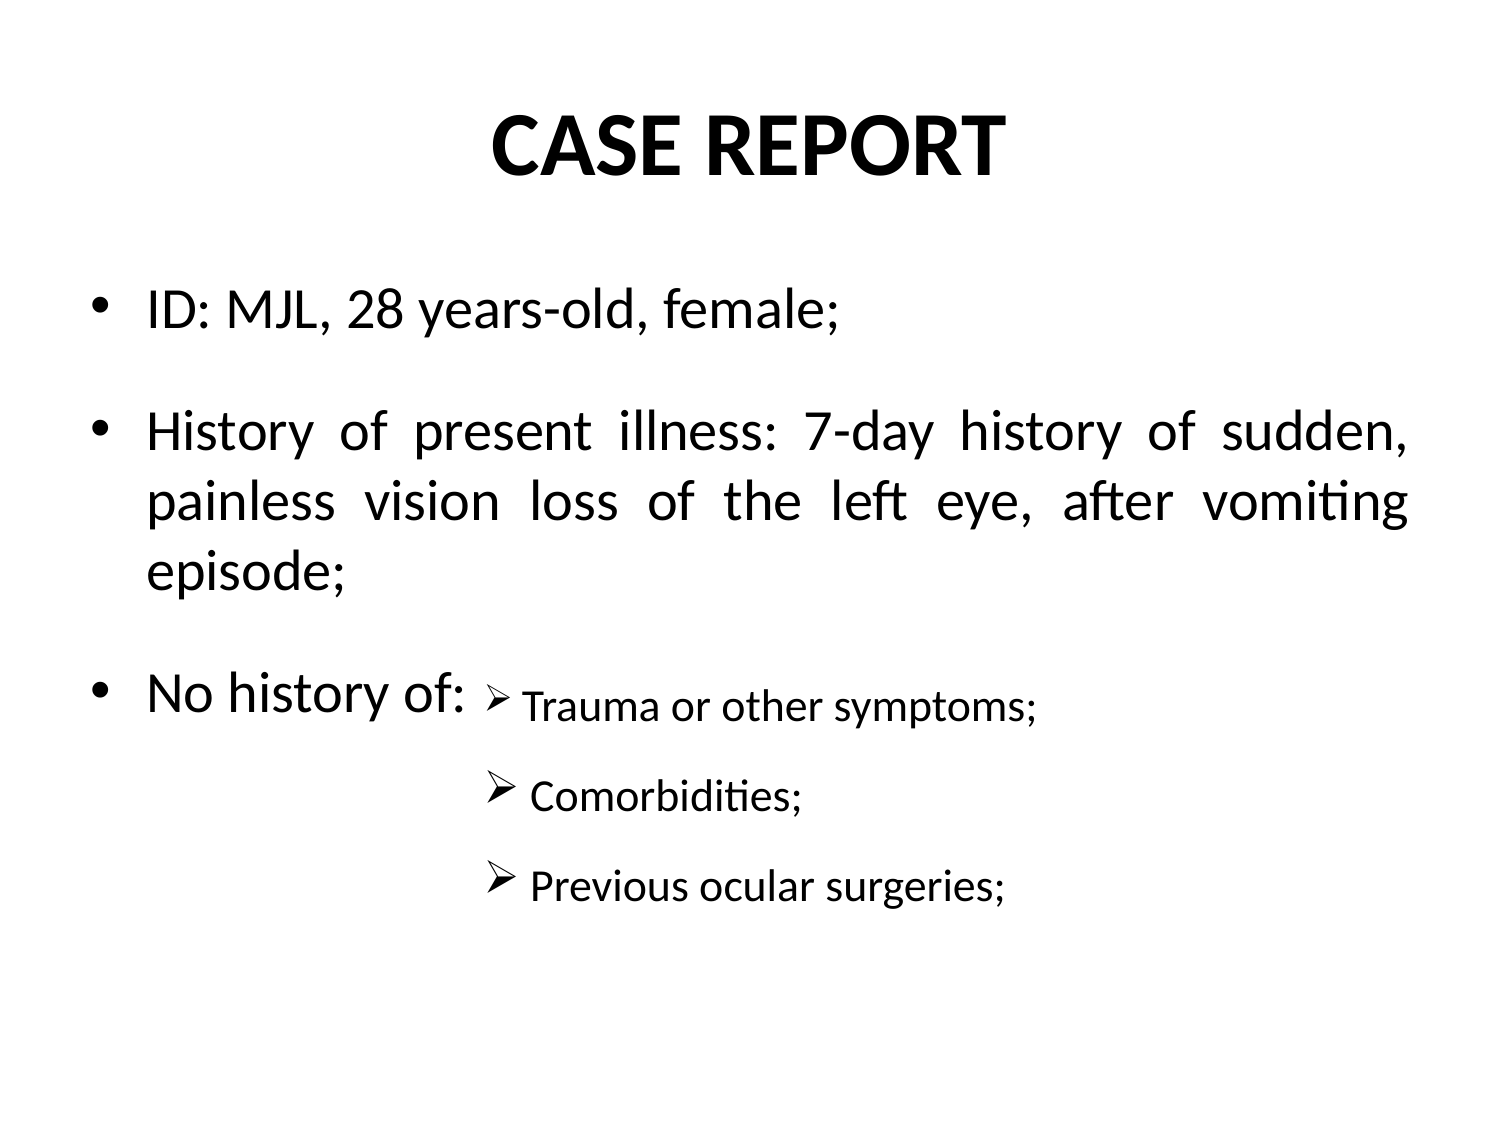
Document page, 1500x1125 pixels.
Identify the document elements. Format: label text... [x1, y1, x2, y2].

list ID: MJL, 28 years-old, female; History of present illness: 7-day history of sudden, painless vision loss of the left eye, after vomiting episode; No history of: [75, 262, 1425, 750]
title CASE REPORT [75, 45, 1425, 233]
text_box Trauma or other symptoms; Comorbidities; Previous ocular surgeries; [468, 667, 1360, 963]
